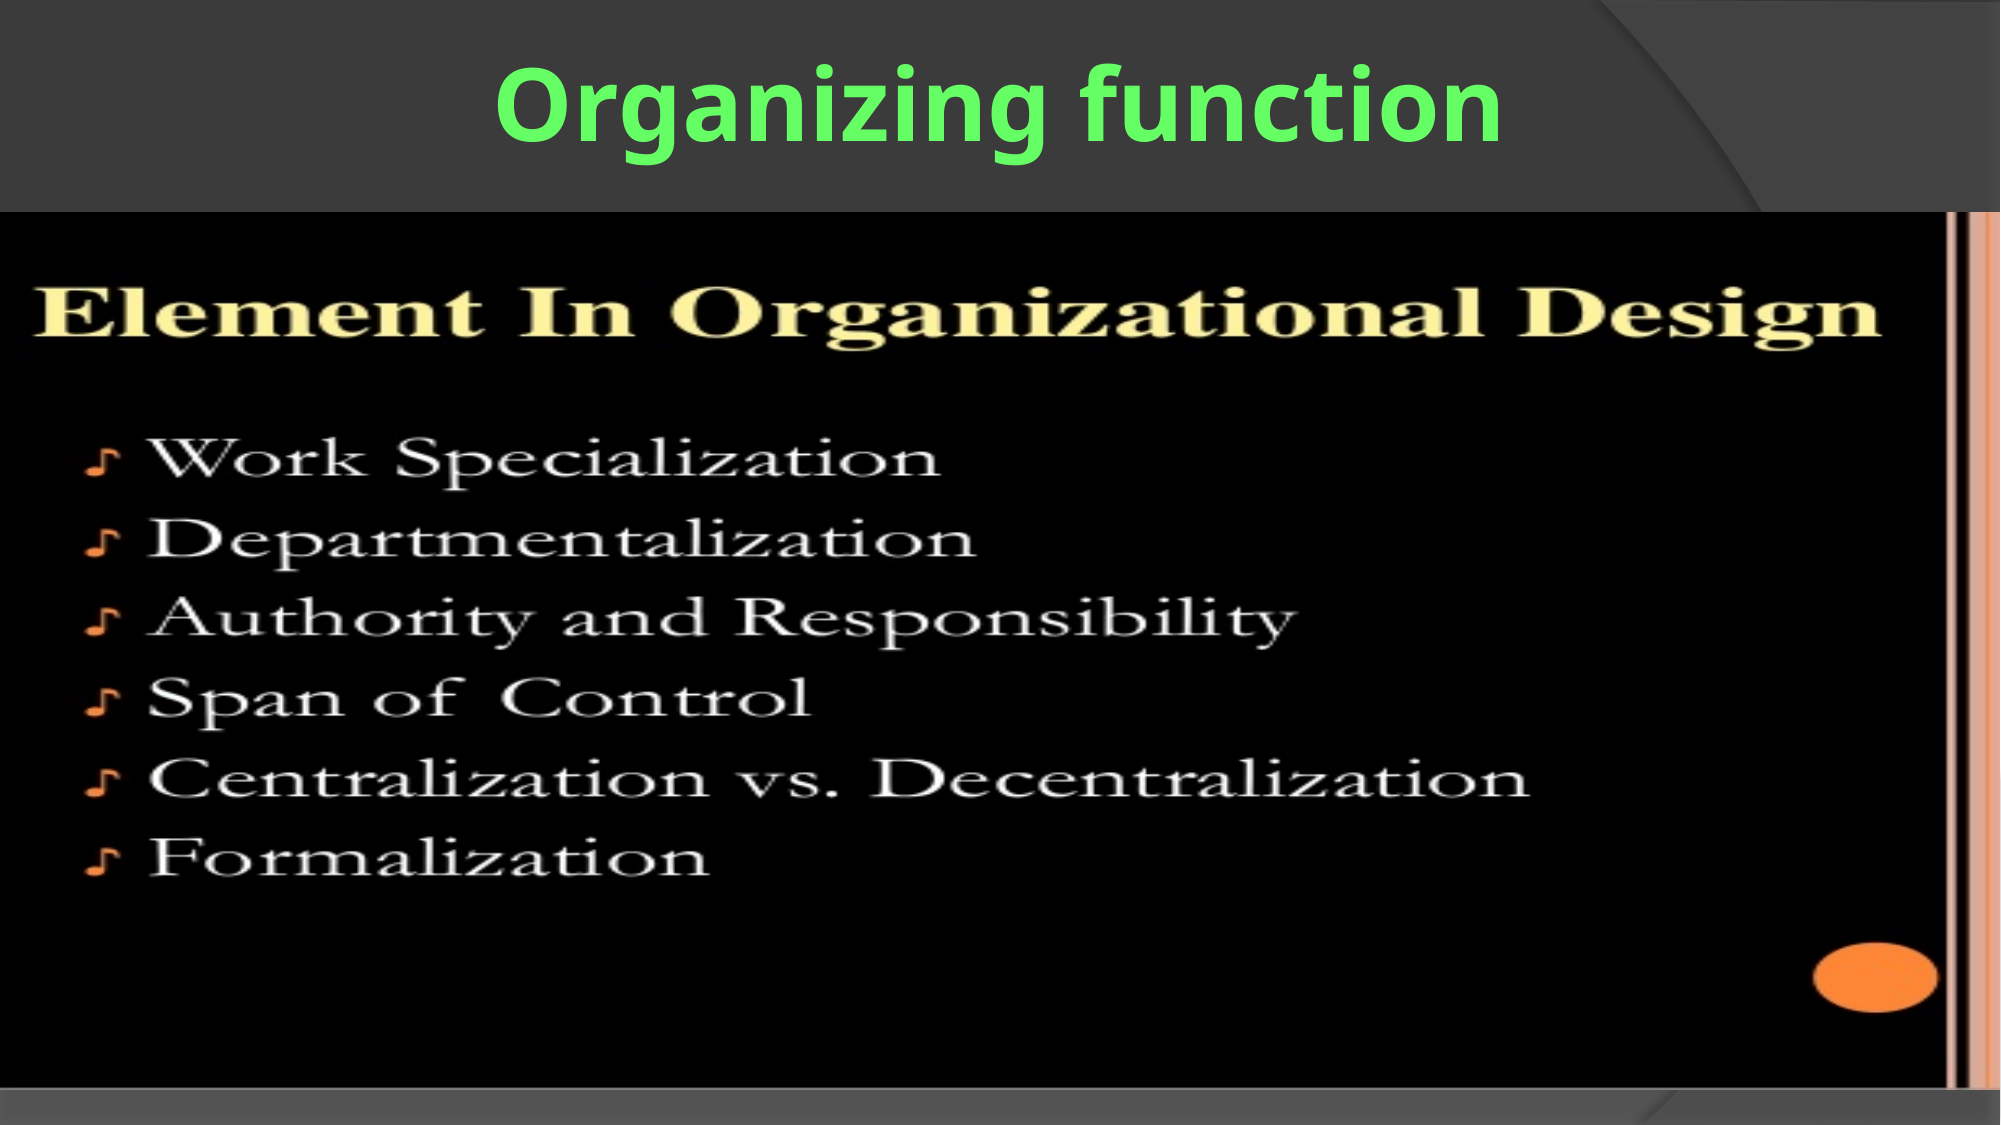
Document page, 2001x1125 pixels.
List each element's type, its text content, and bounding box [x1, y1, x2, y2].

title Organizing function [137, 32, 1863, 169]
picture [0, 212, 2000, 1090]
